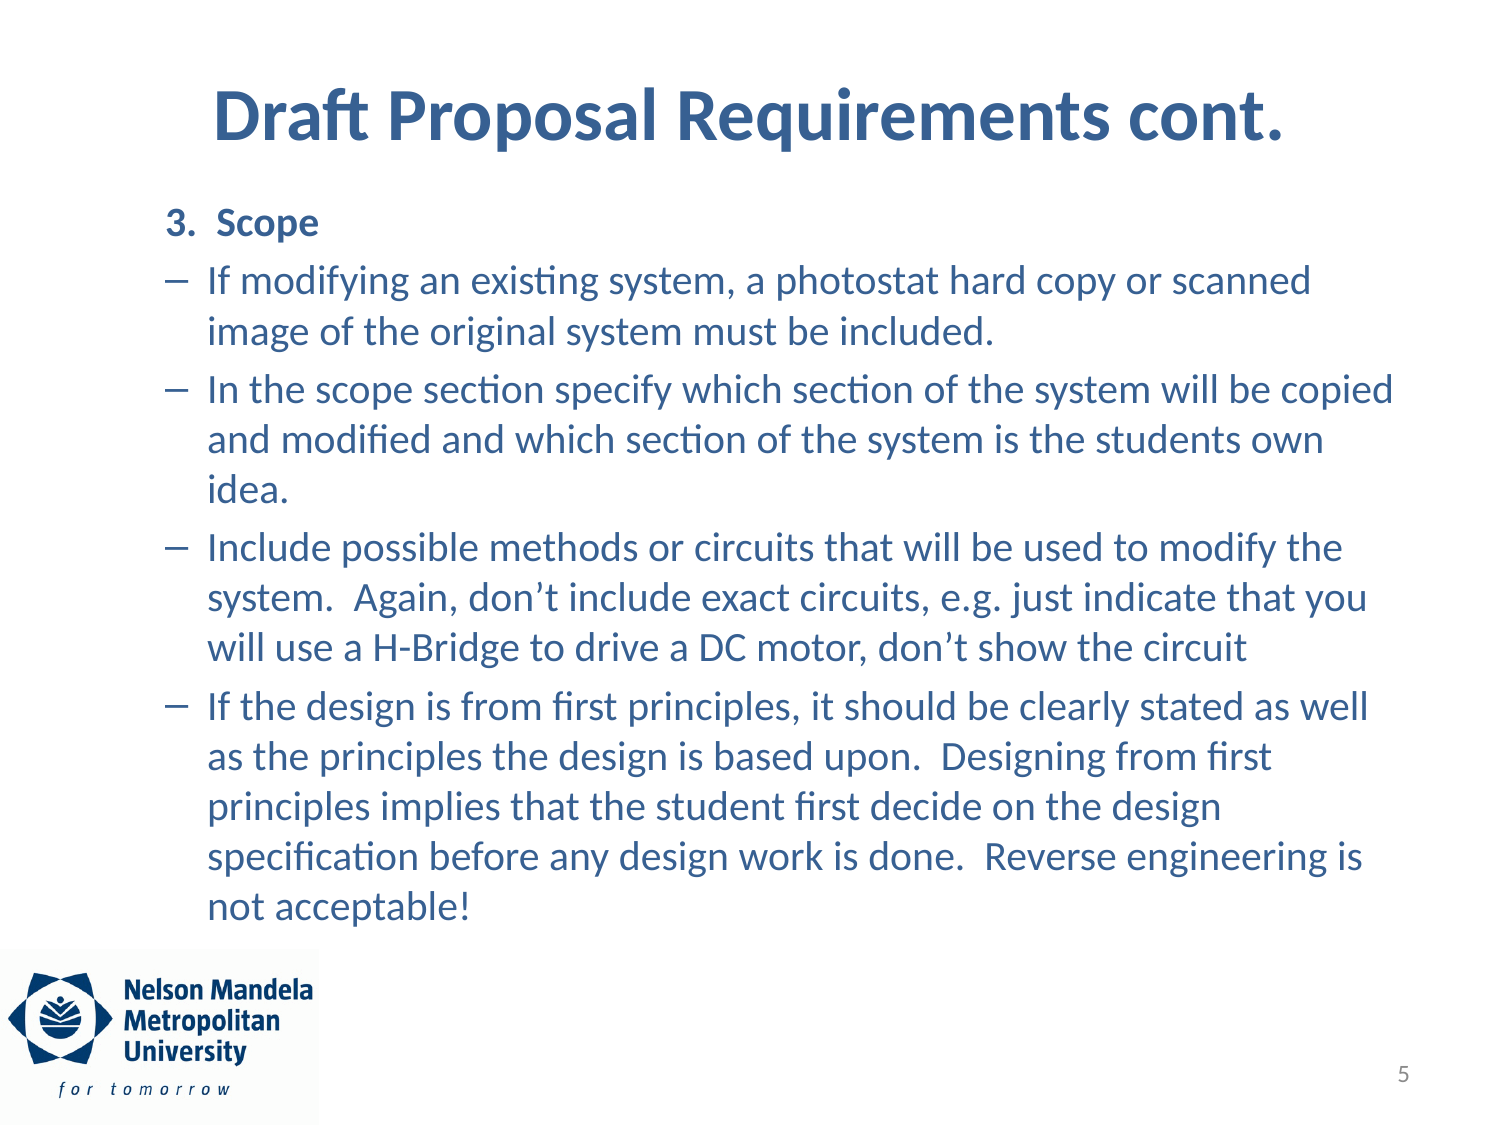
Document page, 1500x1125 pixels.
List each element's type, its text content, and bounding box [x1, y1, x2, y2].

picture [0, 949, 319, 1125]
list 3. Scope If modifying an existing system, a photostat hard copy or scanned image of the original system must be included. In the scope section specify which section of the system will be copied and modified and which section of the system is the students own idea. Include possible methods or circuits that will be used to modify the system. Again, don’t include exact circuits, e.g. just indicate that you will use a H-Bridge to drive a DC motor, don’t show the circuit If the design is from first principles, it should be clearly stated as well as the principles the design is based upon. Designing from first principles implies that the student first decide on the design specification before any design work is done. Reverse engineering is not acceptable! [74, 187, 1426, 1006]
slide_number 5 [1074, 1042, 1425, 1103]
title Draft Proposal Requirements cont. [74, 44, 1426, 176]
